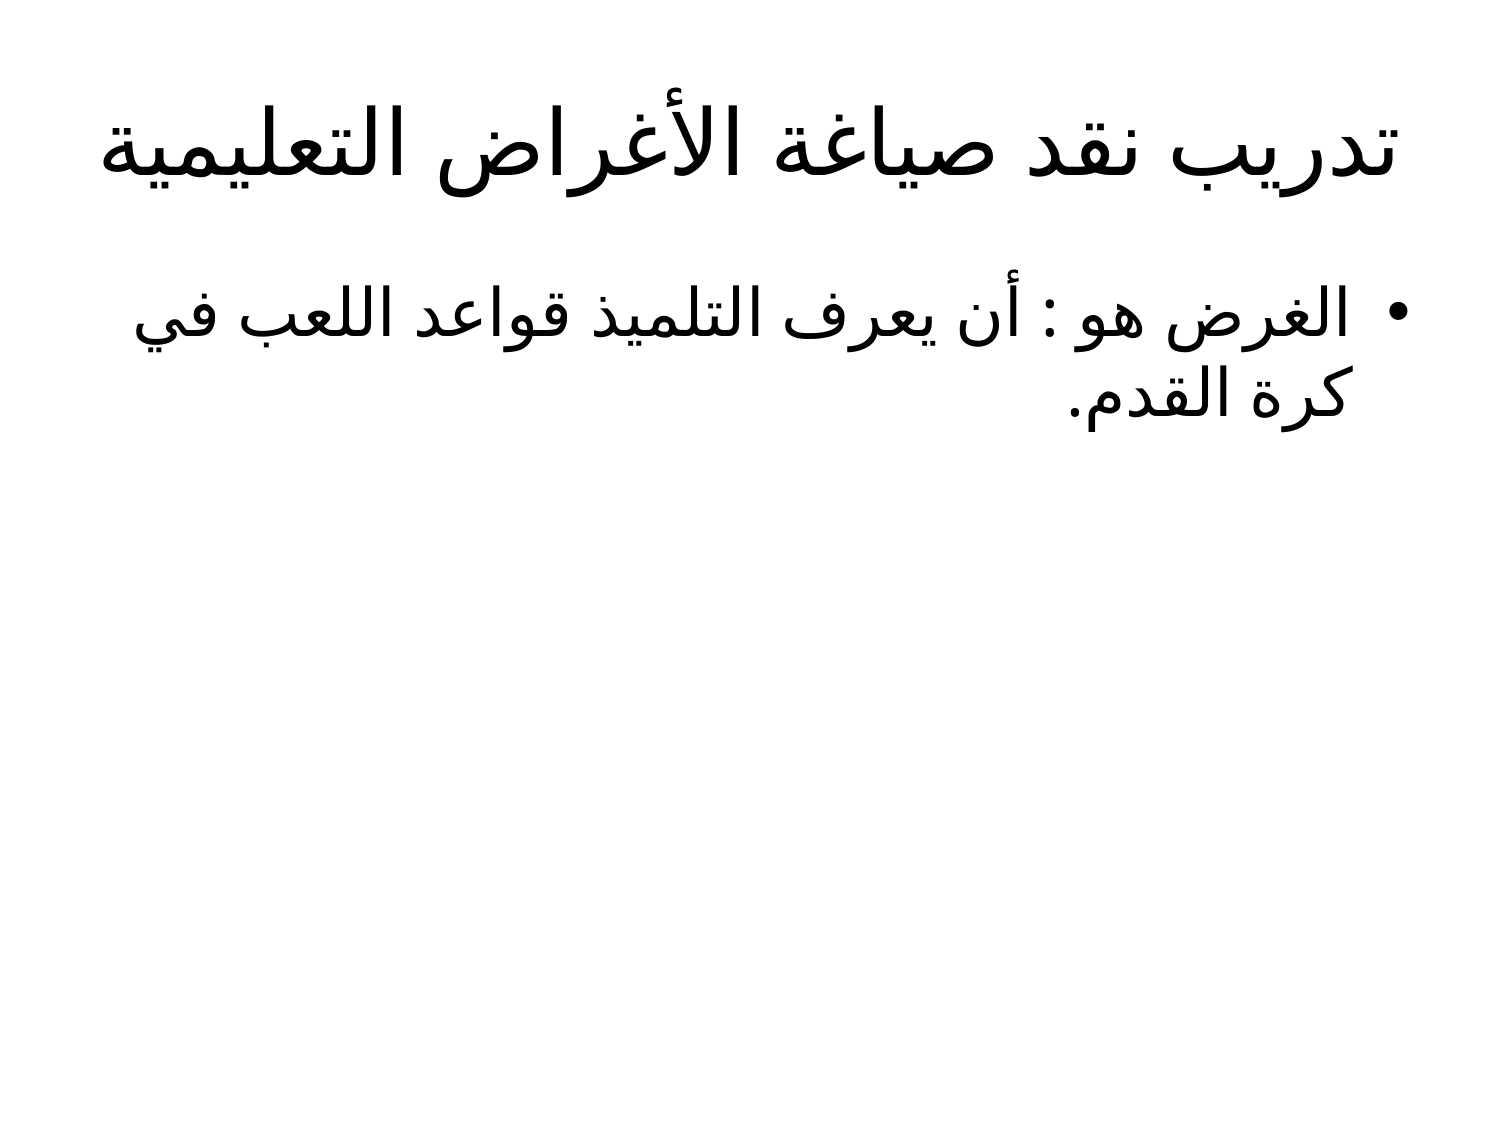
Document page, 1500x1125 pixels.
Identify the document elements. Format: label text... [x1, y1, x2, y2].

list الغرض هو : أن يعرف التلميذ قواعد اللعب في كرة القدم. [75, 262, 1425, 1005]
title تدريب نقد صياغة الأغراض التعليمية [75, 45, 1425, 233]
